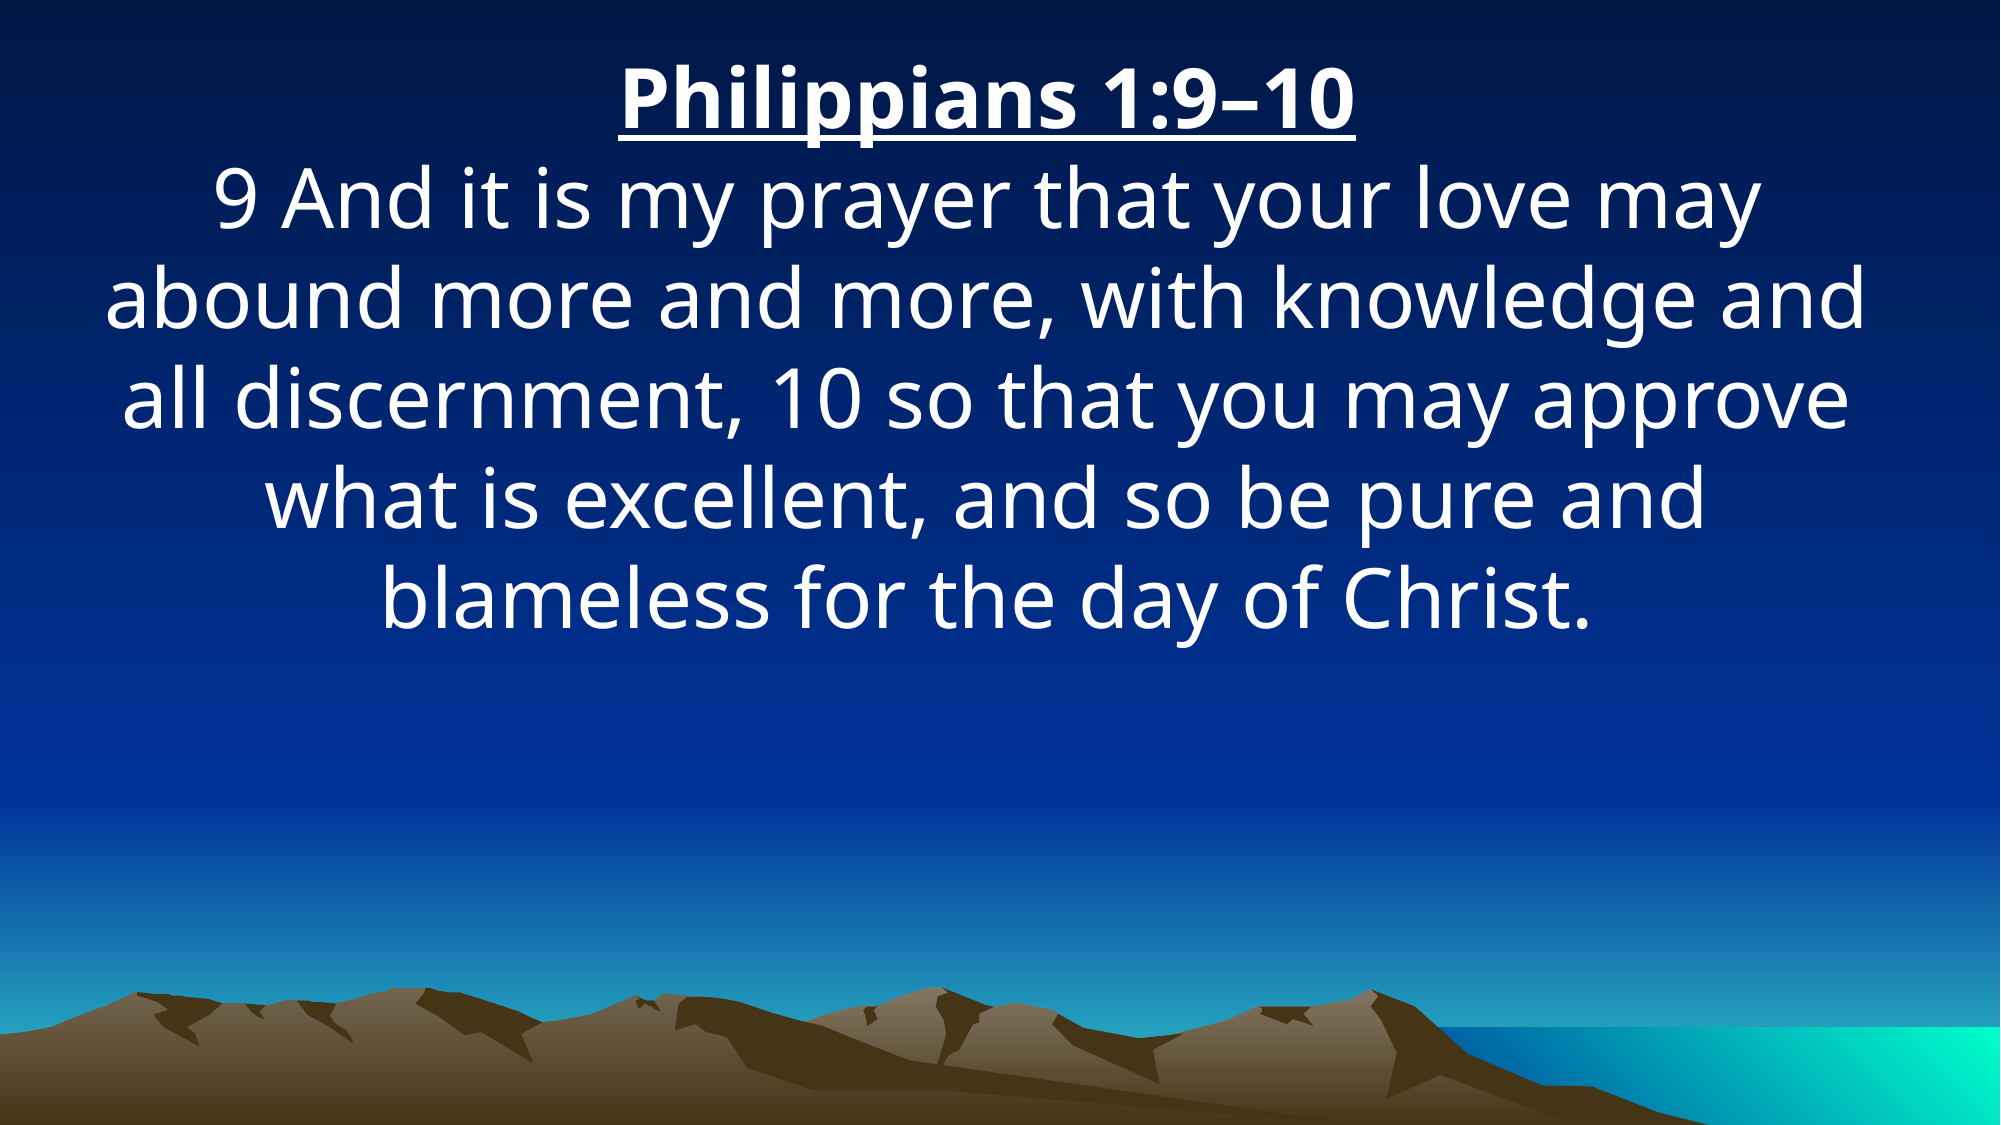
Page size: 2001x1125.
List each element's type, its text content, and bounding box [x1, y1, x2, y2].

text_box Philippians 1:9–10 9 And it is my prayer that your love may abound more and more, with knowledge and all discernment, 10 so that you may approve what is excellent, and so be pure and blameless for the day of Christ. [49, 37, 1925, 863]
